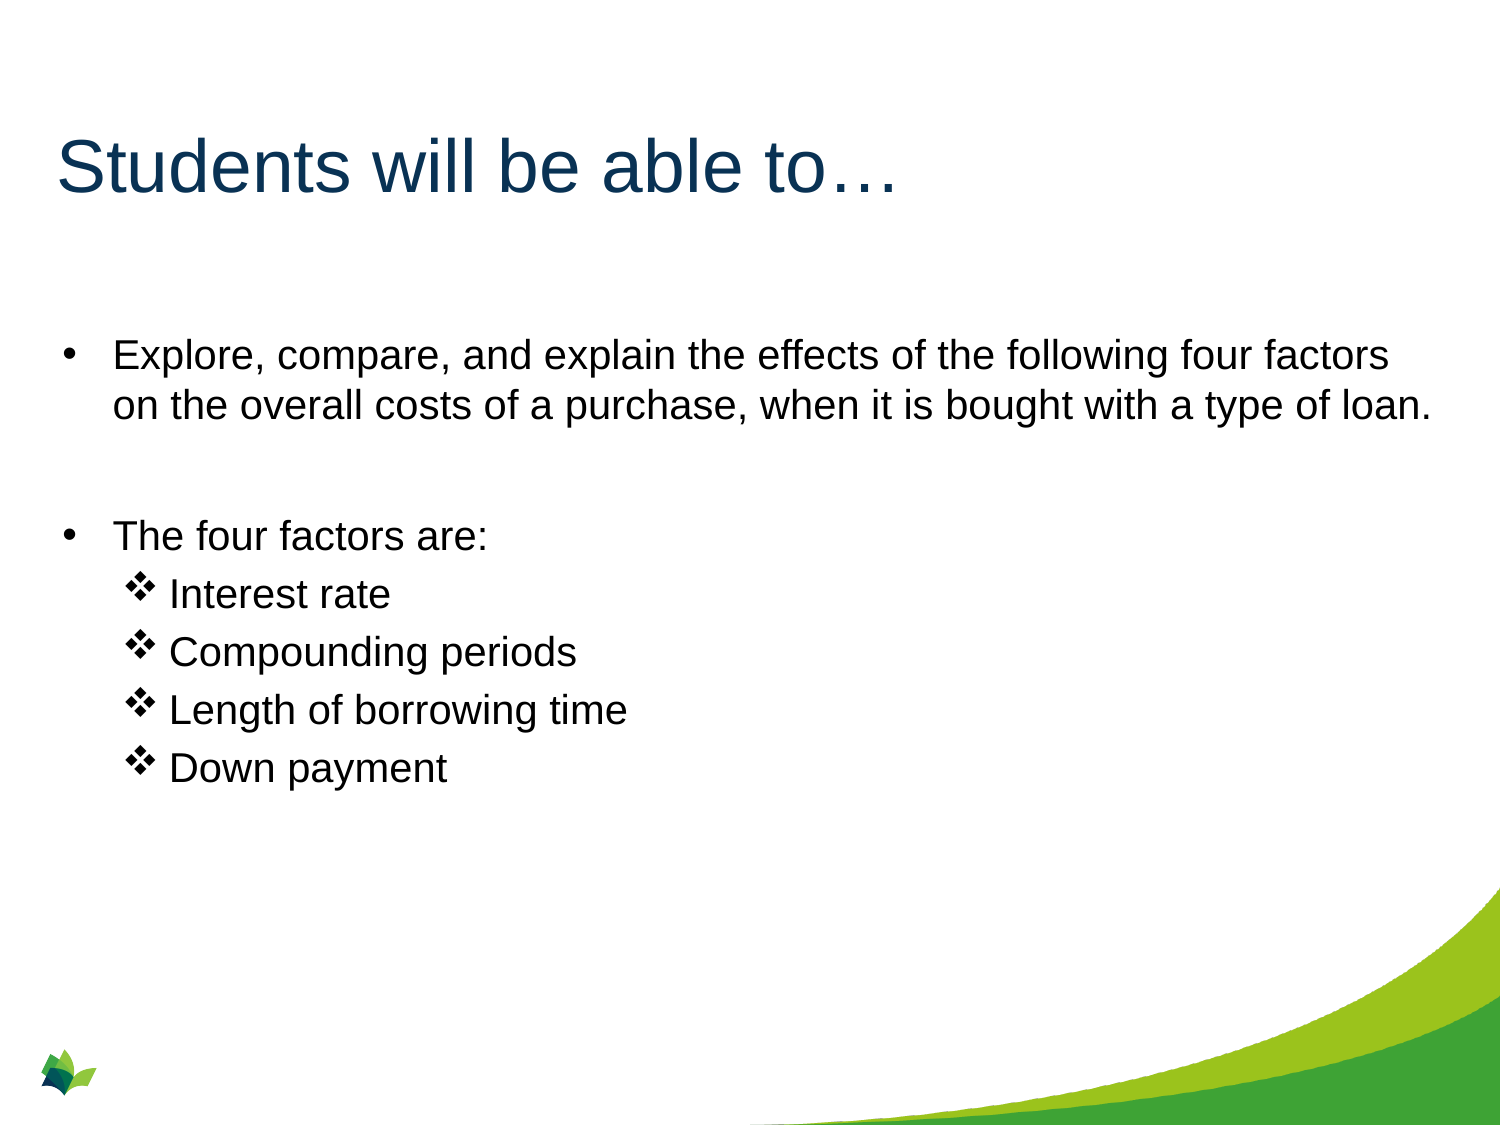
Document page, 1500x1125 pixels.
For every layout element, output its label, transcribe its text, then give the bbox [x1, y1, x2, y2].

title Students will be able to… [41, 59, 1459, 278]
picture [0, 299, 1500, 1125]
list Explore, compare, and explain the effects of the following four factors on the overall costs of a purchase, when it is bought with a type of loan. The four factors are: Interest rate Compounding periods Length of borrowing time Down payment [41, 320, 1459, 1021]
